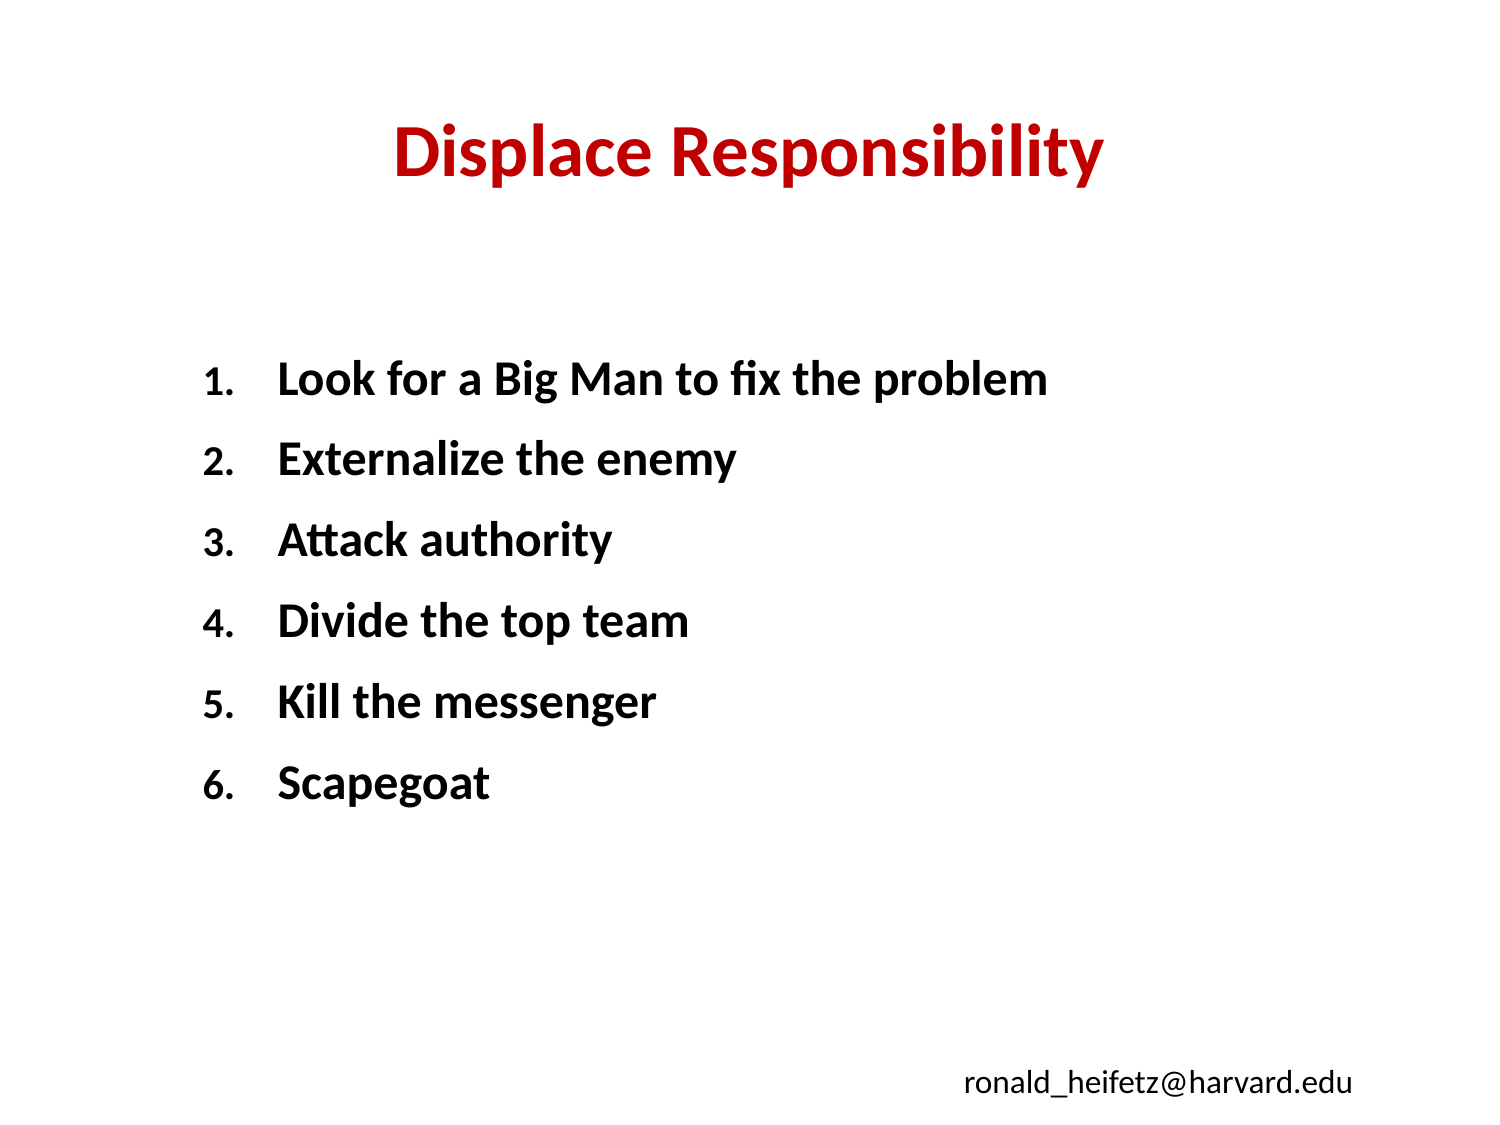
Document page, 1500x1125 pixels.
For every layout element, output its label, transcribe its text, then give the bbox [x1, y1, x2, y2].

title Displace Responsibility [0, 37, 1500, 200]
list Look for a Big Man to fix the problem Externalize the enemy Attack authority Divide the top team Kill the messenger Scapegoat [112, 337, 1407, 863]
footer ronald_heifetz@harvard.edu [862, 1050, 1369, 1110]
